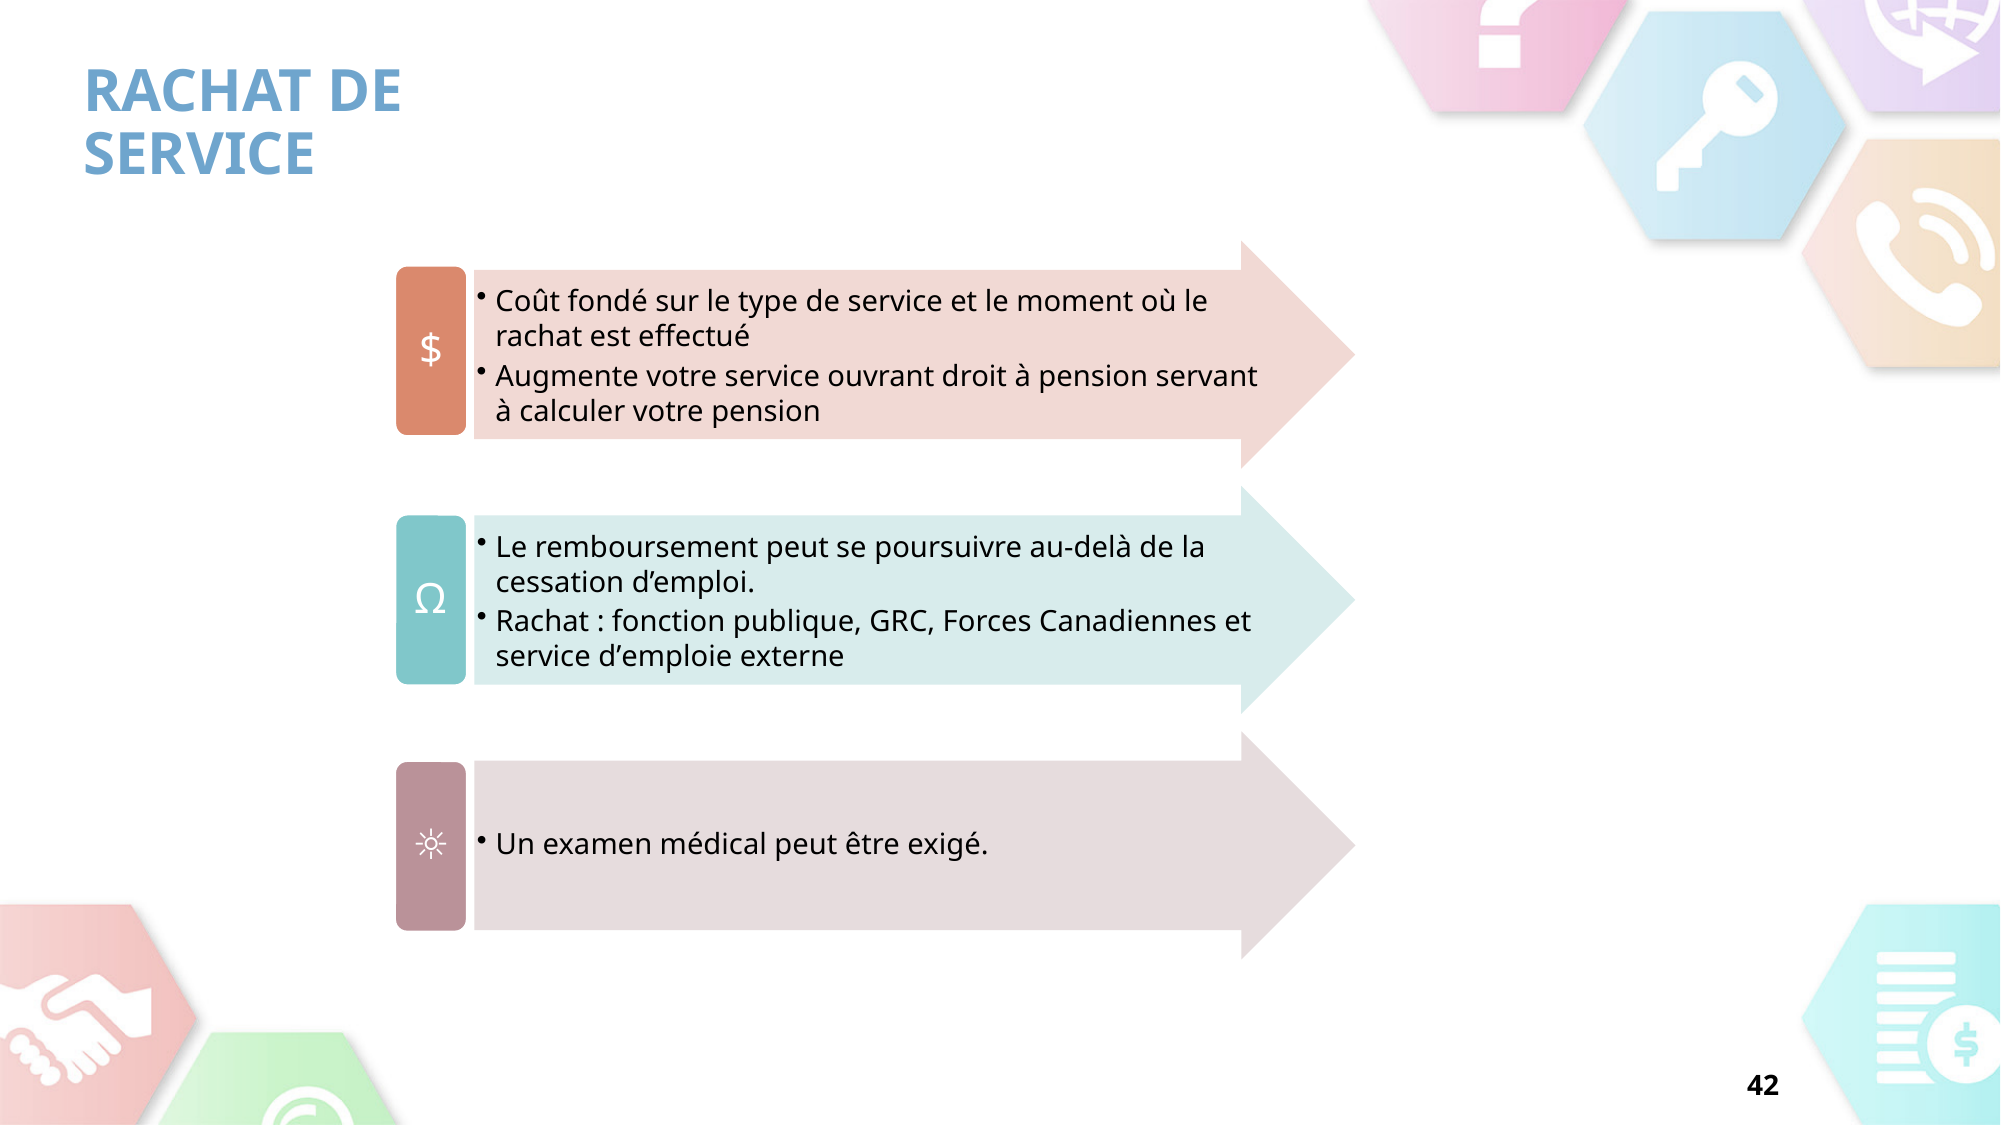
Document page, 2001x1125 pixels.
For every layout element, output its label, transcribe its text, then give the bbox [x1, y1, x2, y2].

text_box 42 [1456, 1059, 1794, 1105]
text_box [475, 488, 1354, 712]
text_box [475, 243, 1354, 467]
title rachat de service [68, 93, 594, 154]
picture [0, 0, 2001, 1125]
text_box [394, 760, 467, 932]
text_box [475, 733, 1355, 957]
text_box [395, 265, 468, 437]
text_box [395, 514, 467, 686]
